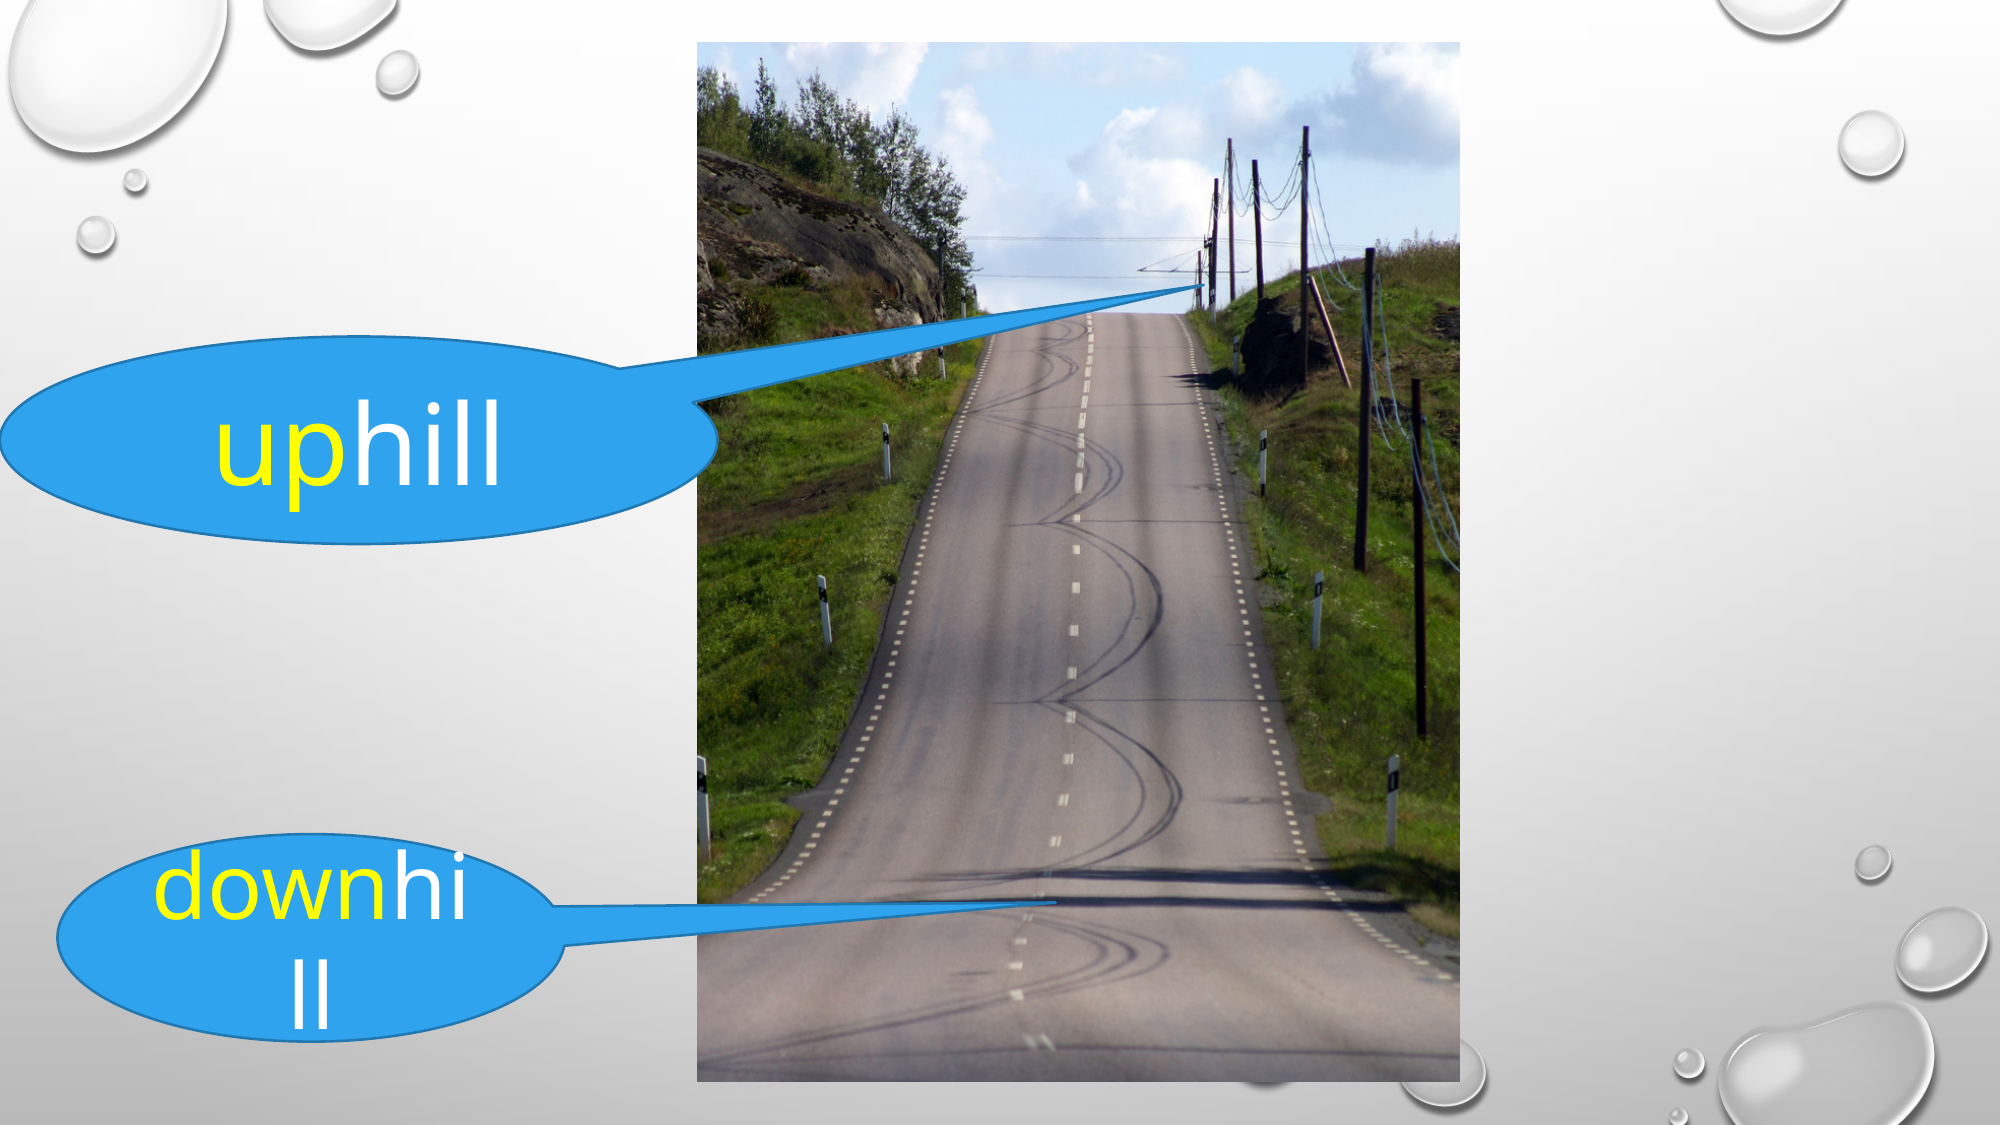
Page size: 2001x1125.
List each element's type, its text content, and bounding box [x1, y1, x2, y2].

text_box uphill [0, 335, 691, 546]
picture [0, 0, 2000, 1125]
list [697, 42, 1460, 1082]
text_box downhill [56, 832, 691, 1043]
